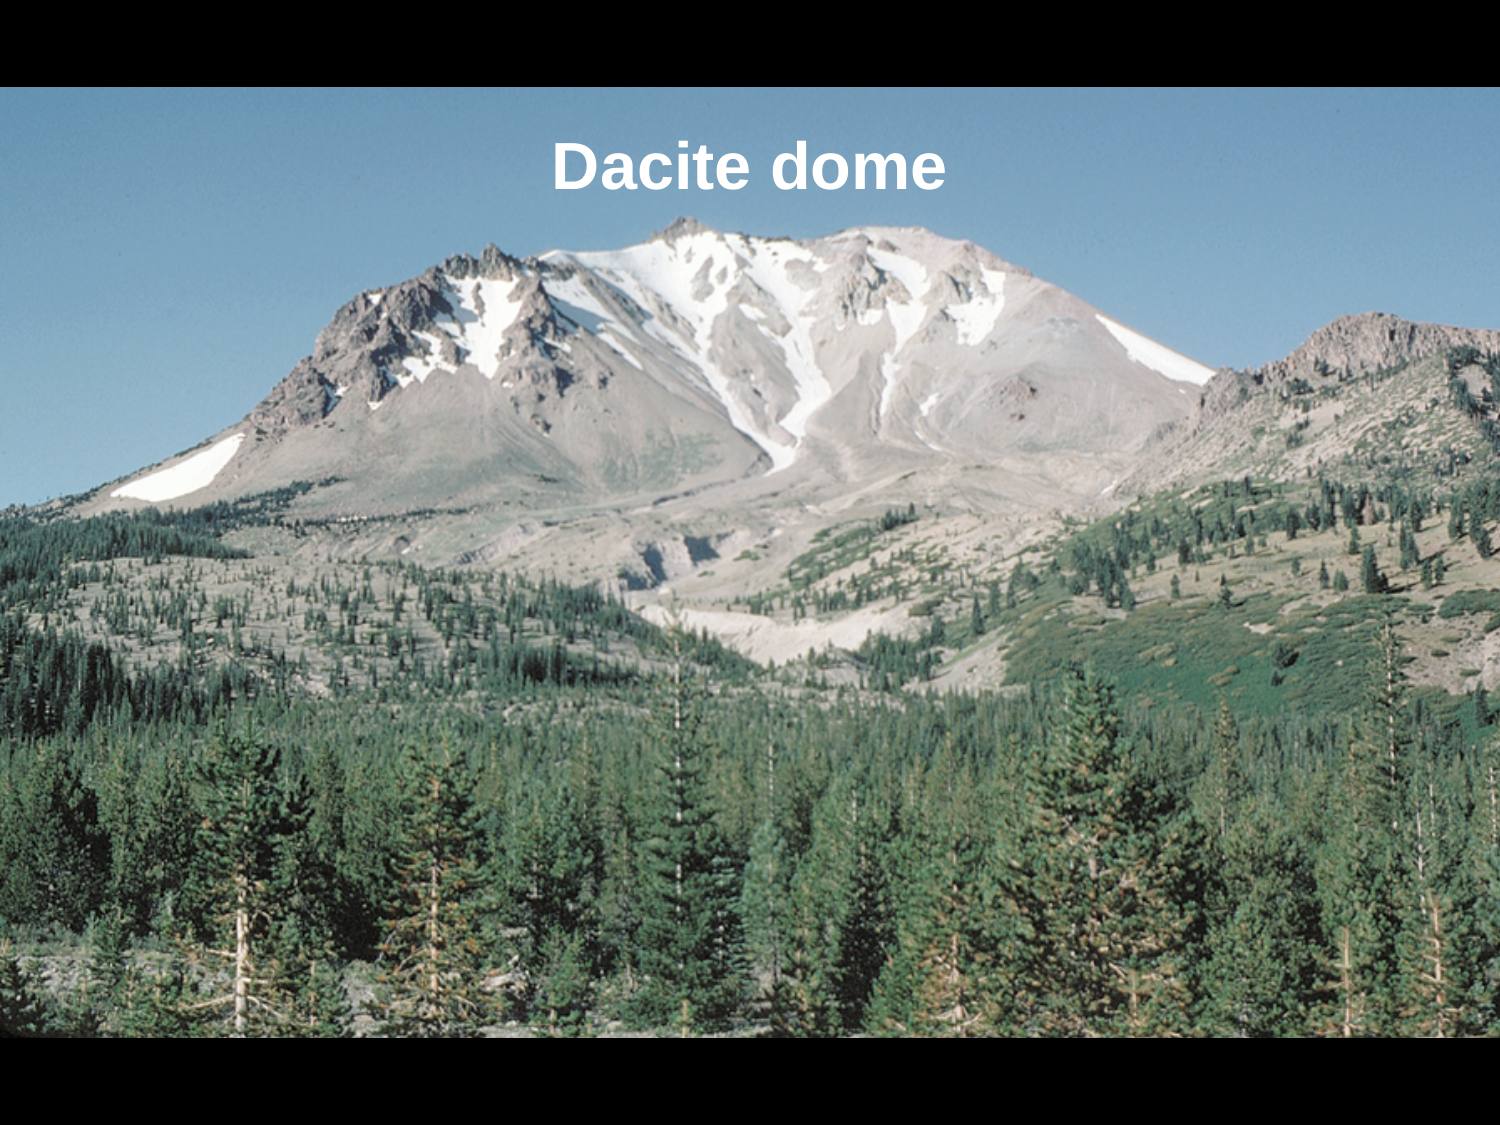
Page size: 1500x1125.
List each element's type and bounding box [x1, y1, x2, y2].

picture [0, 87, 1500, 1038]
